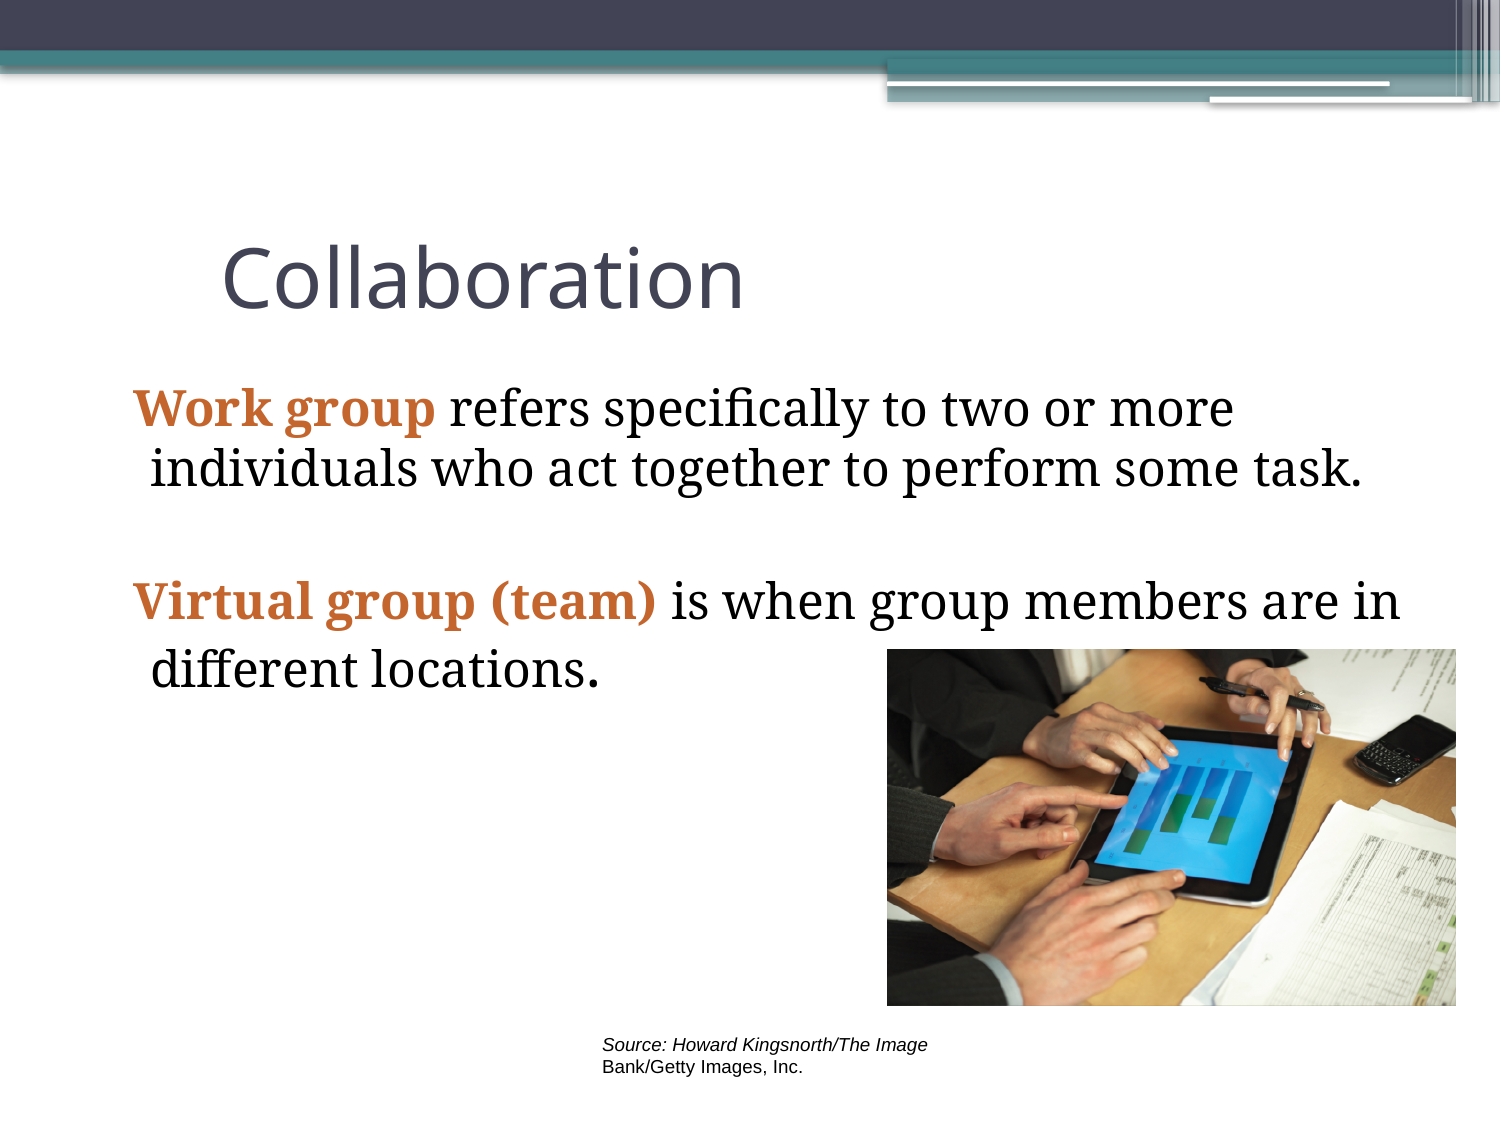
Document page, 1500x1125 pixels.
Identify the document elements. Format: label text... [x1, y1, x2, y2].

text_box Source: Howard Kingsnorth/The Image Bank/Getty Images, Inc. [587, 1024, 1338, 1085]
title Collaboration [75, 187, 1425, 363]
picture [887, 649, 1457, 1006]
list Work group refers specifically to two or more individuals who act together to perform some task. Virtual group (team) is when group members are in different locations. [75, 369, 1425, 1079]
